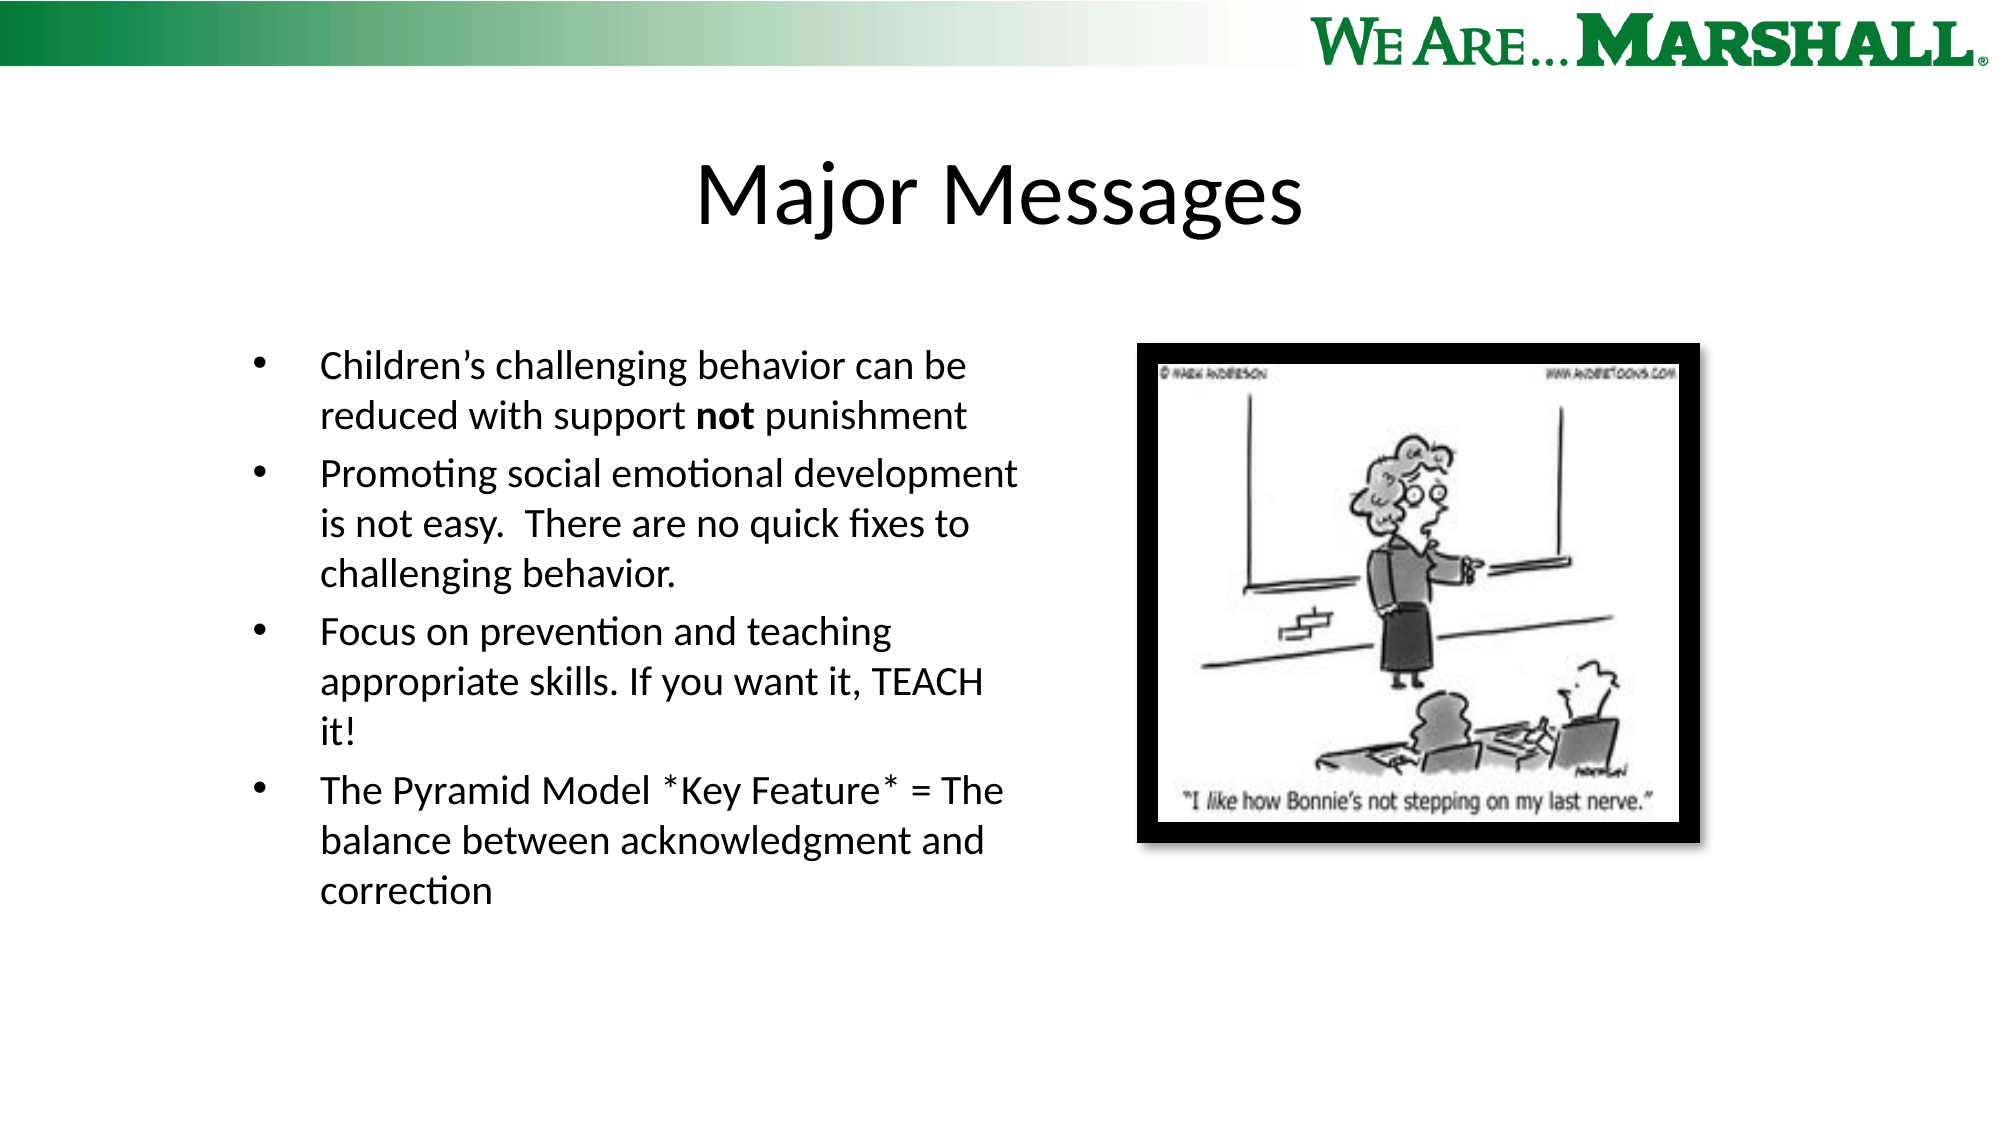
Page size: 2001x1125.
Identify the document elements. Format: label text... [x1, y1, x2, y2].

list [1157, 363, 1680, 823]
picture [0, 0, 2000, 1125]
list Children’s challenging behavior can be reduced with support not punishment Promoting social emotional development is not easy. There are no quick fixes to challenging behavior. Focus on prevention and teaching appropriate skills. If you want it, TEACH it! The Pyramid Model *Key Feature* = The balance between acknowledgment and correction [237, 329, 1044, 947]
title Major Messages [99, 112, 1900, 263]
